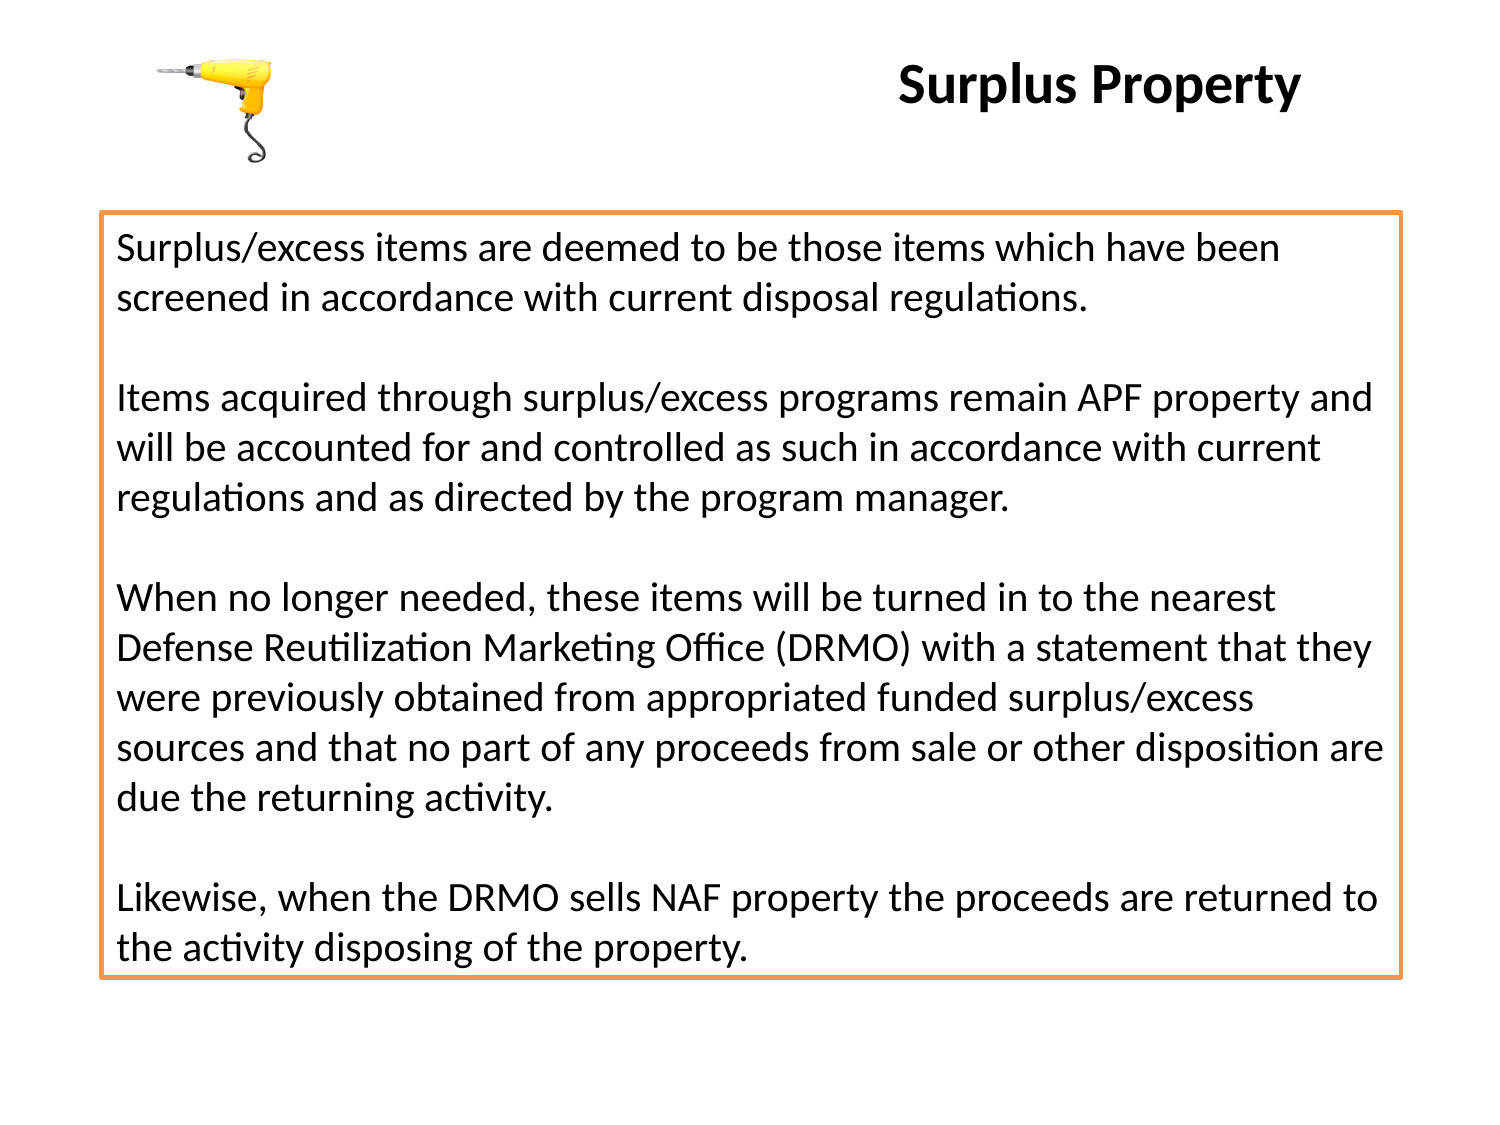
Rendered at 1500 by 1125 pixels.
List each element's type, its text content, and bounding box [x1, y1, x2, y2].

picture [149, 49, 288, 163]
text_box Surplus Property [883, 37, 1472, 123]
title [62, 37, 1413, 225]
text_box Surplus/excess items are deemed to be those items which have been screened in accordance with current disposal regulations. Items acquired through surplus/excess programs remain APF property and will be accounted for and controlled as such in accordance with current regulations and as directed by the program manager. When no longer needed, these items will be turned in to the nearest Defense Reutilization Marketing Office (DRMO) with a statement that they were previously obtained from appropriated funded surplus/excess sources and that no part of any proceeds from sale or other disposition are due the returning activity. Likewise, when the DRMO sells NAF property the proceeds are returned to the activity disposing of the property. [99, 210, 1403, 980]
